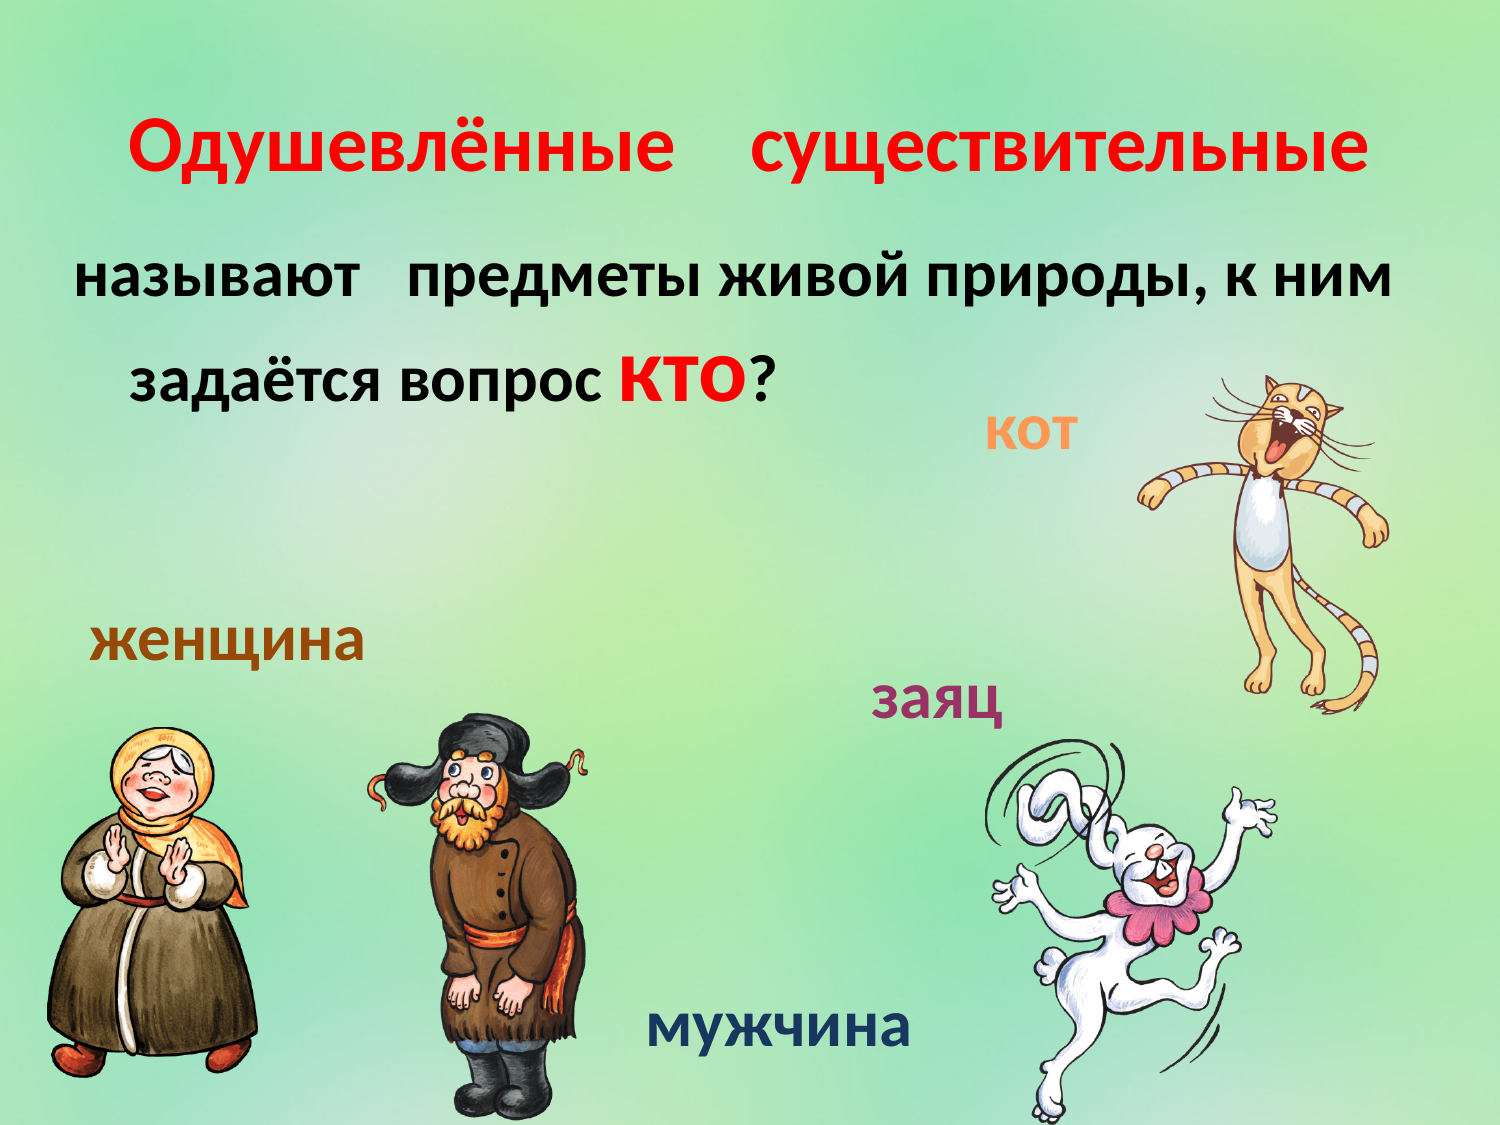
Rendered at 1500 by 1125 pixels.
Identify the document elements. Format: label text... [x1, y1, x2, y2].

title Одушевлённые существительные [75, 45, 1425, 222]
text_box кот [949, 374, 1114, 470]
text_box женщина [46, 585, 411, 681]
text_box заяц [831, 644, 1043, 740]
picture [0, 0, 1500, 1125]
text_box мужчина [621, 972, 938, 1068]
list называют предметы живой природы, к ним задаётся вопрос кто? [58, 222, 1442, 1005]
